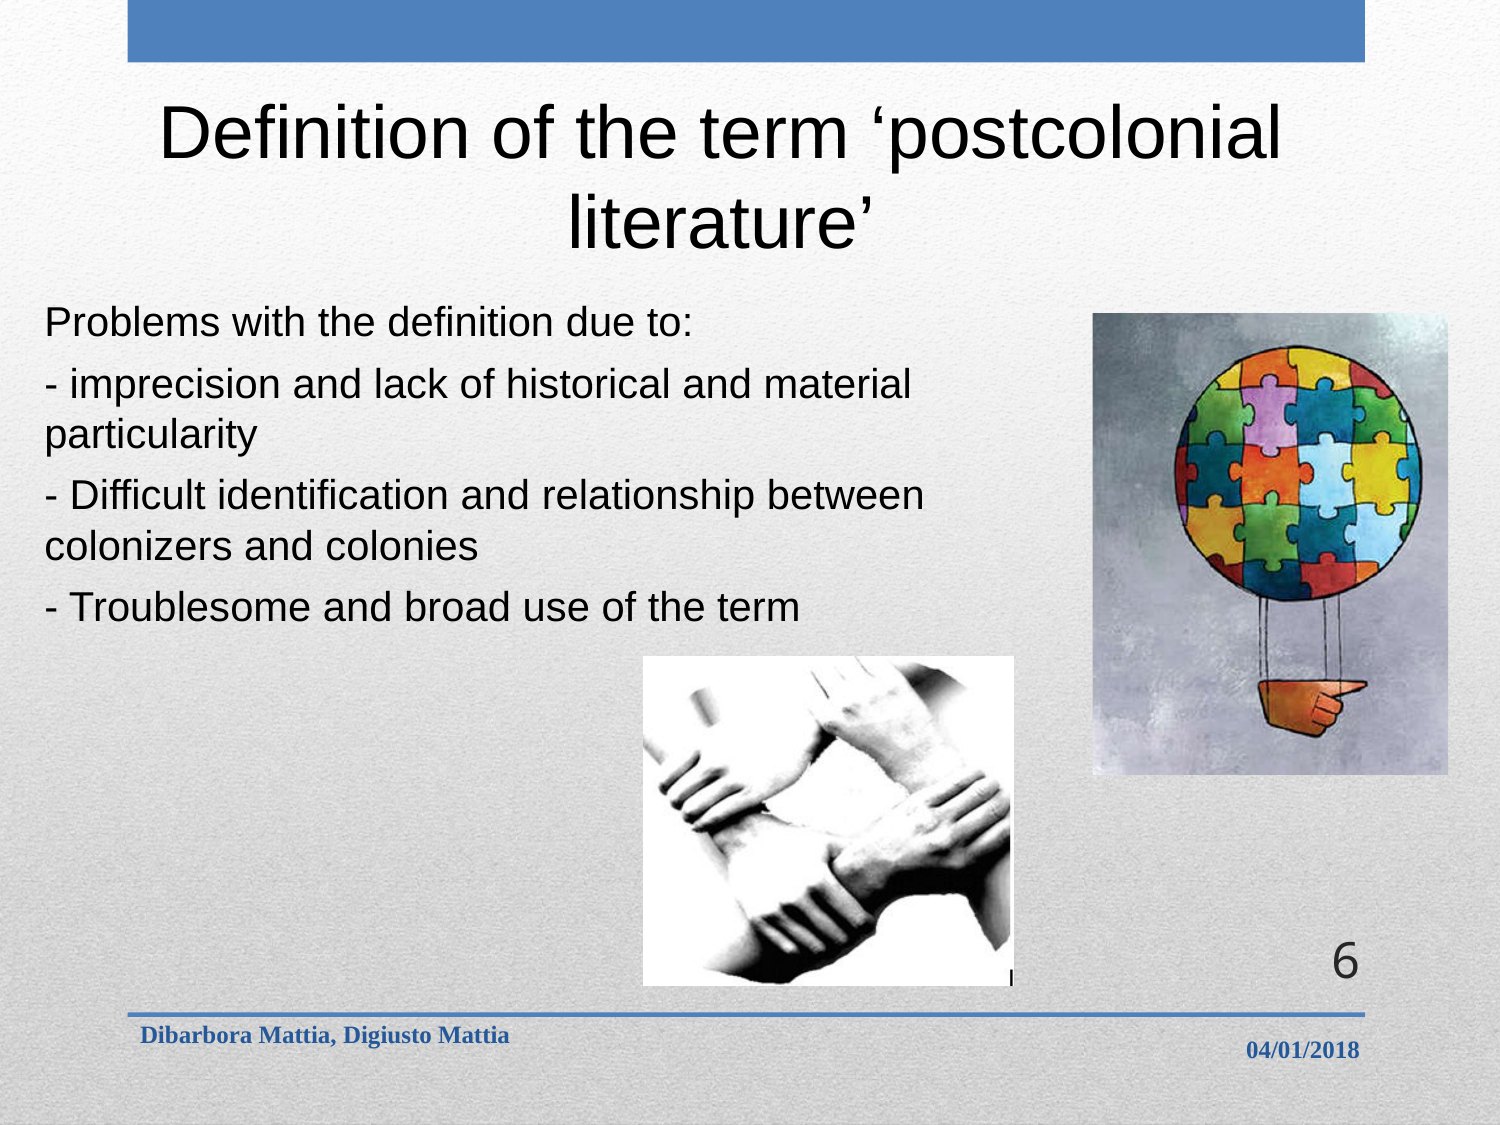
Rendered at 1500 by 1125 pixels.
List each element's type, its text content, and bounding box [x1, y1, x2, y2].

footer Dibarbora Mattia, Digiusto Mattia [125, 1018, 925, 1079]
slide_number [1025, 1018, 1375, 1079]
picture [0, 0, 1500, 1125]
slide_number 6 [1250, 933, 1375, 993]
list Problems with the definition due to: - imprecision and lack of historical and material particularity - Difficult identification and relationship between colonizers and colonies - Troublesome and broad use of the term [29, 137, 1128, 882]
title Definition of the term ‘postcolonial literature’ [29, 42, 1414, 306]
